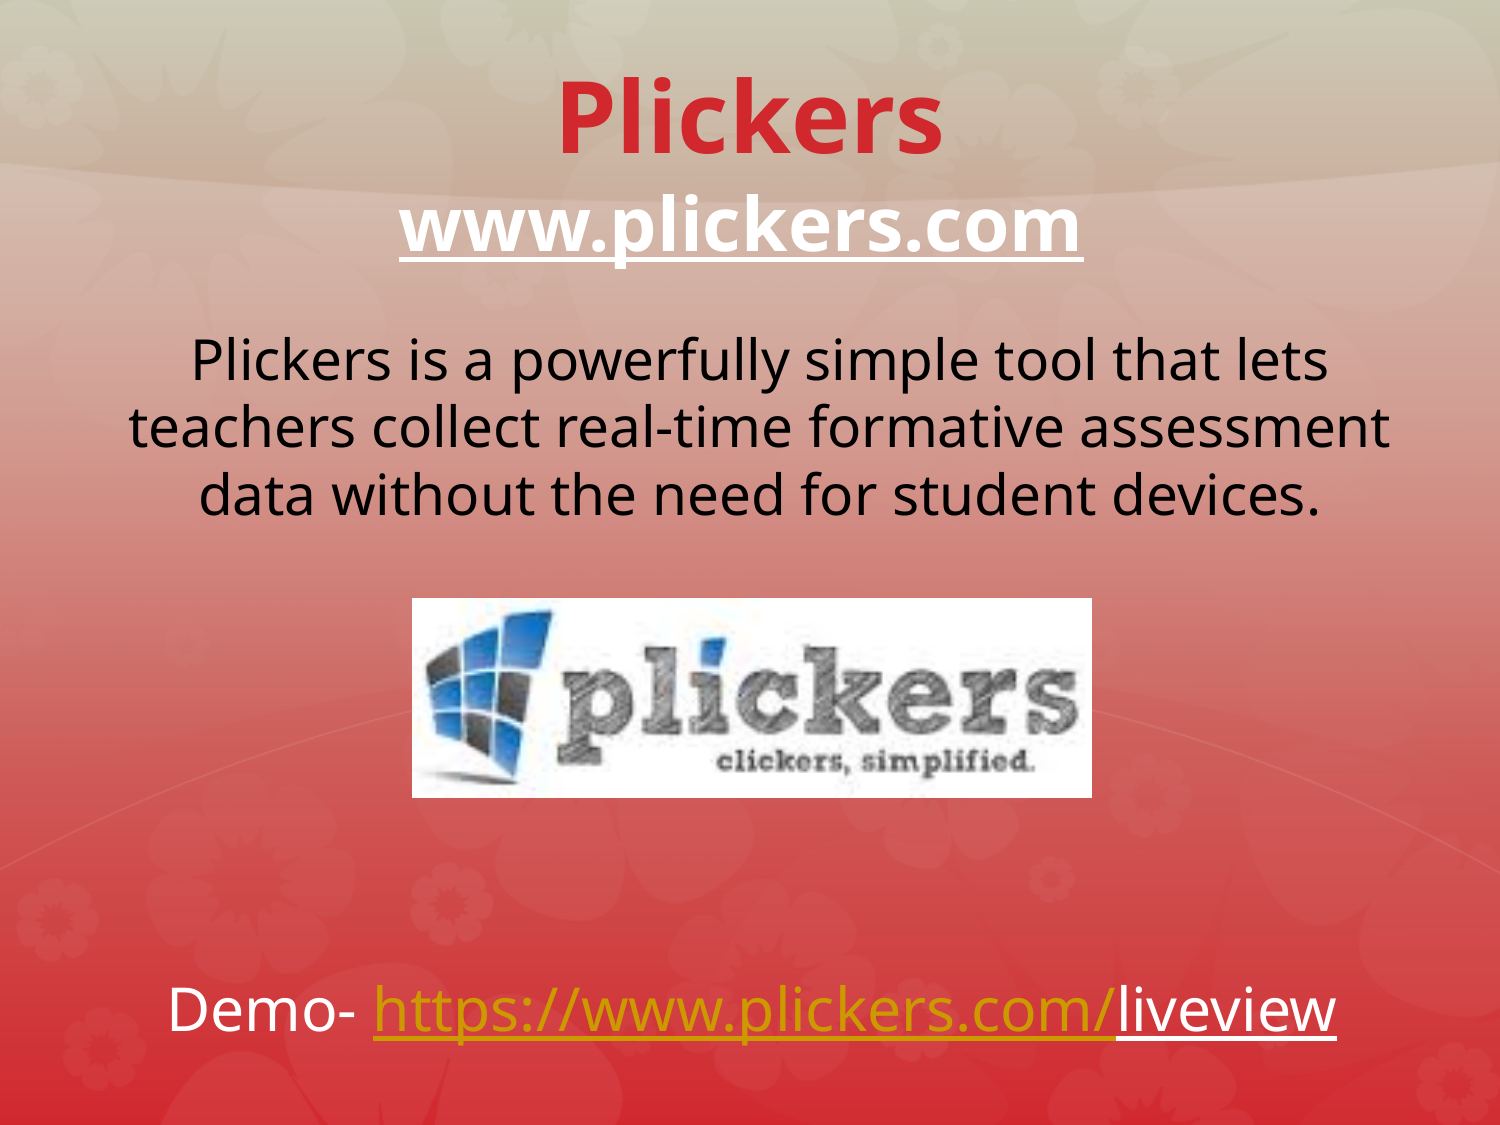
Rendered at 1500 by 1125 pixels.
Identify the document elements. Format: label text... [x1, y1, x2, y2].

title Plickers www.plickers.com [127, 114, 1372, 207]
list Plickers is a powerfully simple tool that lets teachers collect real-time formative assessment data without the need for student devices. Demo- https://www.plickers.com/liveview [75, 207, 1425, 1074]
picture [0, 0, 1500, 1125]
